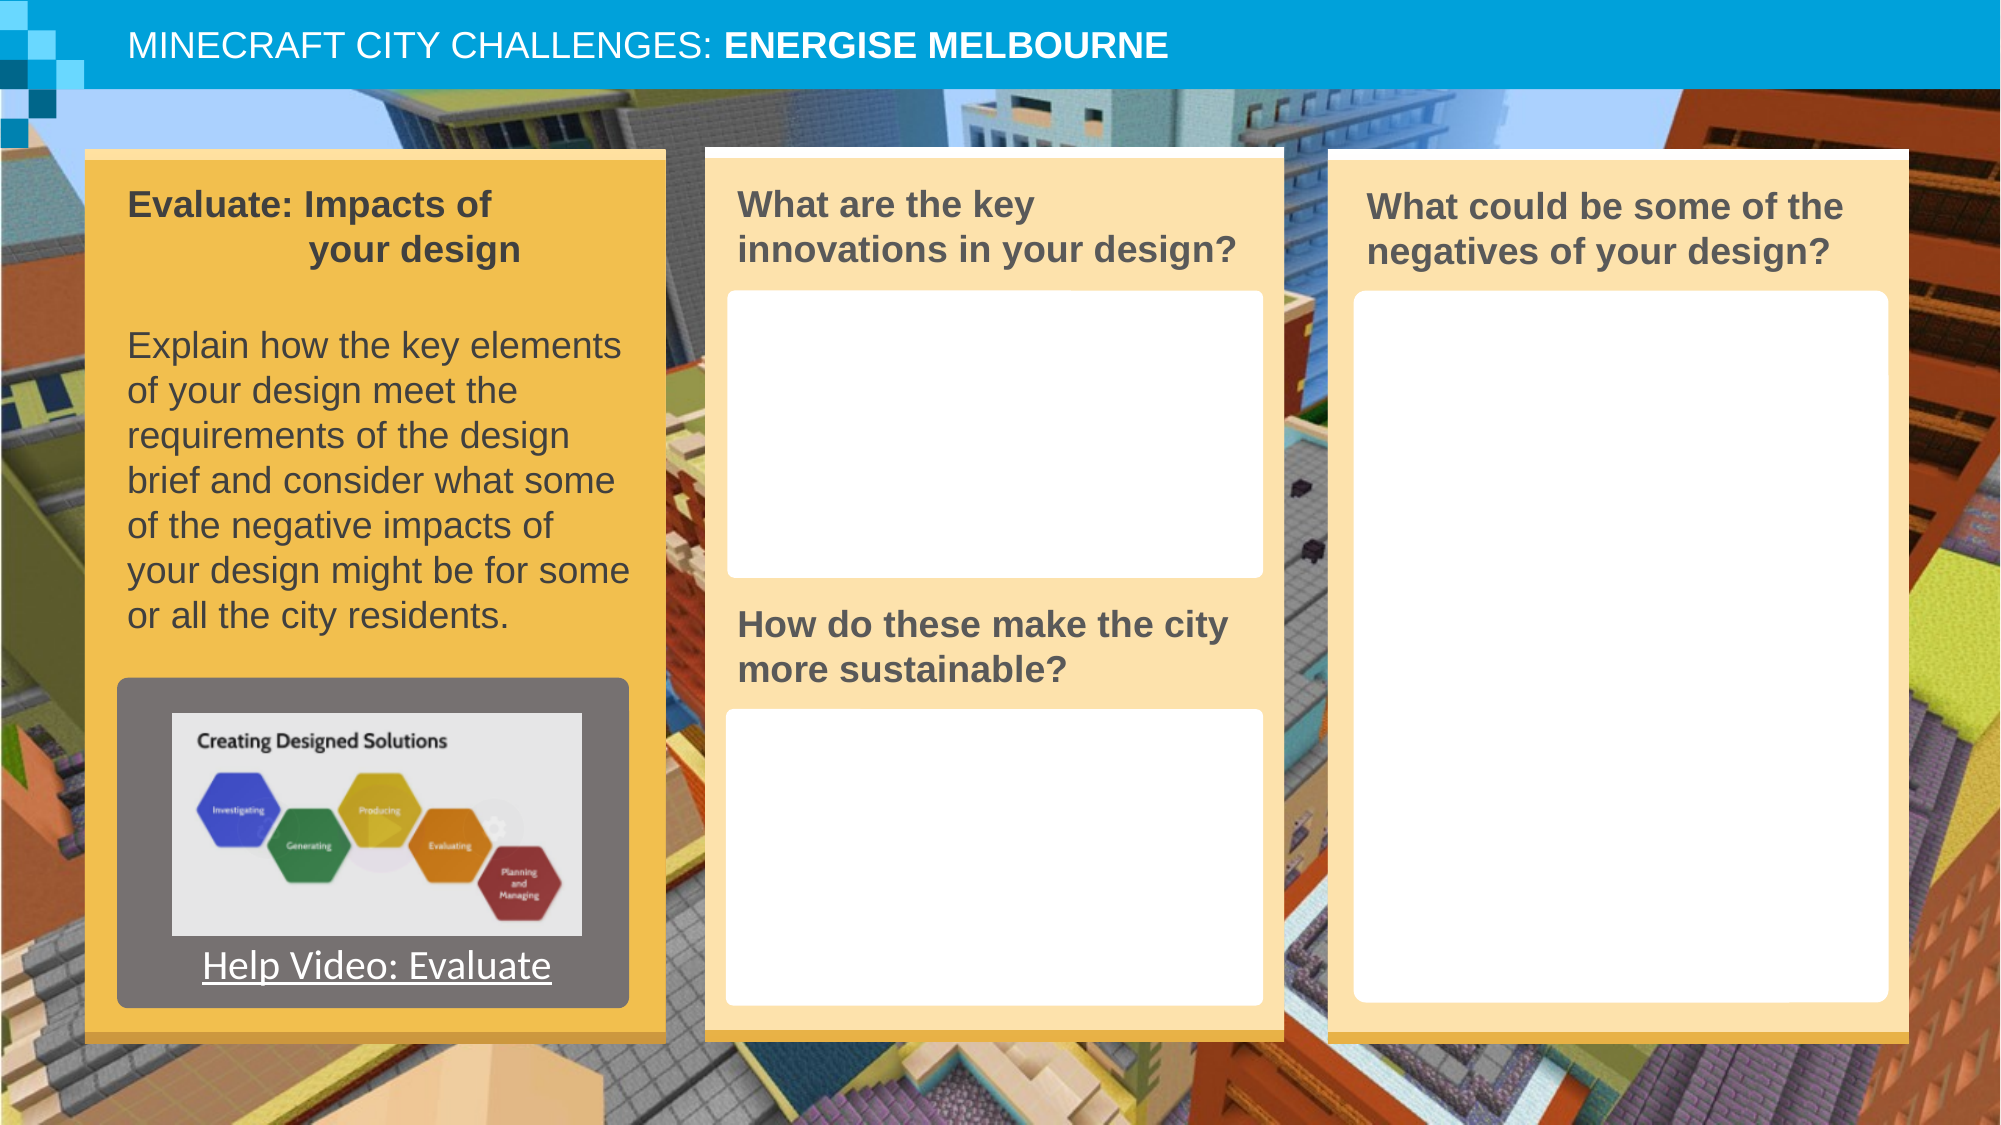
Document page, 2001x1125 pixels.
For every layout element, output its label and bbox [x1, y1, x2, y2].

text_box [0, 0, 2000, 1044]
picture [0, 90, 2001, 1125]
